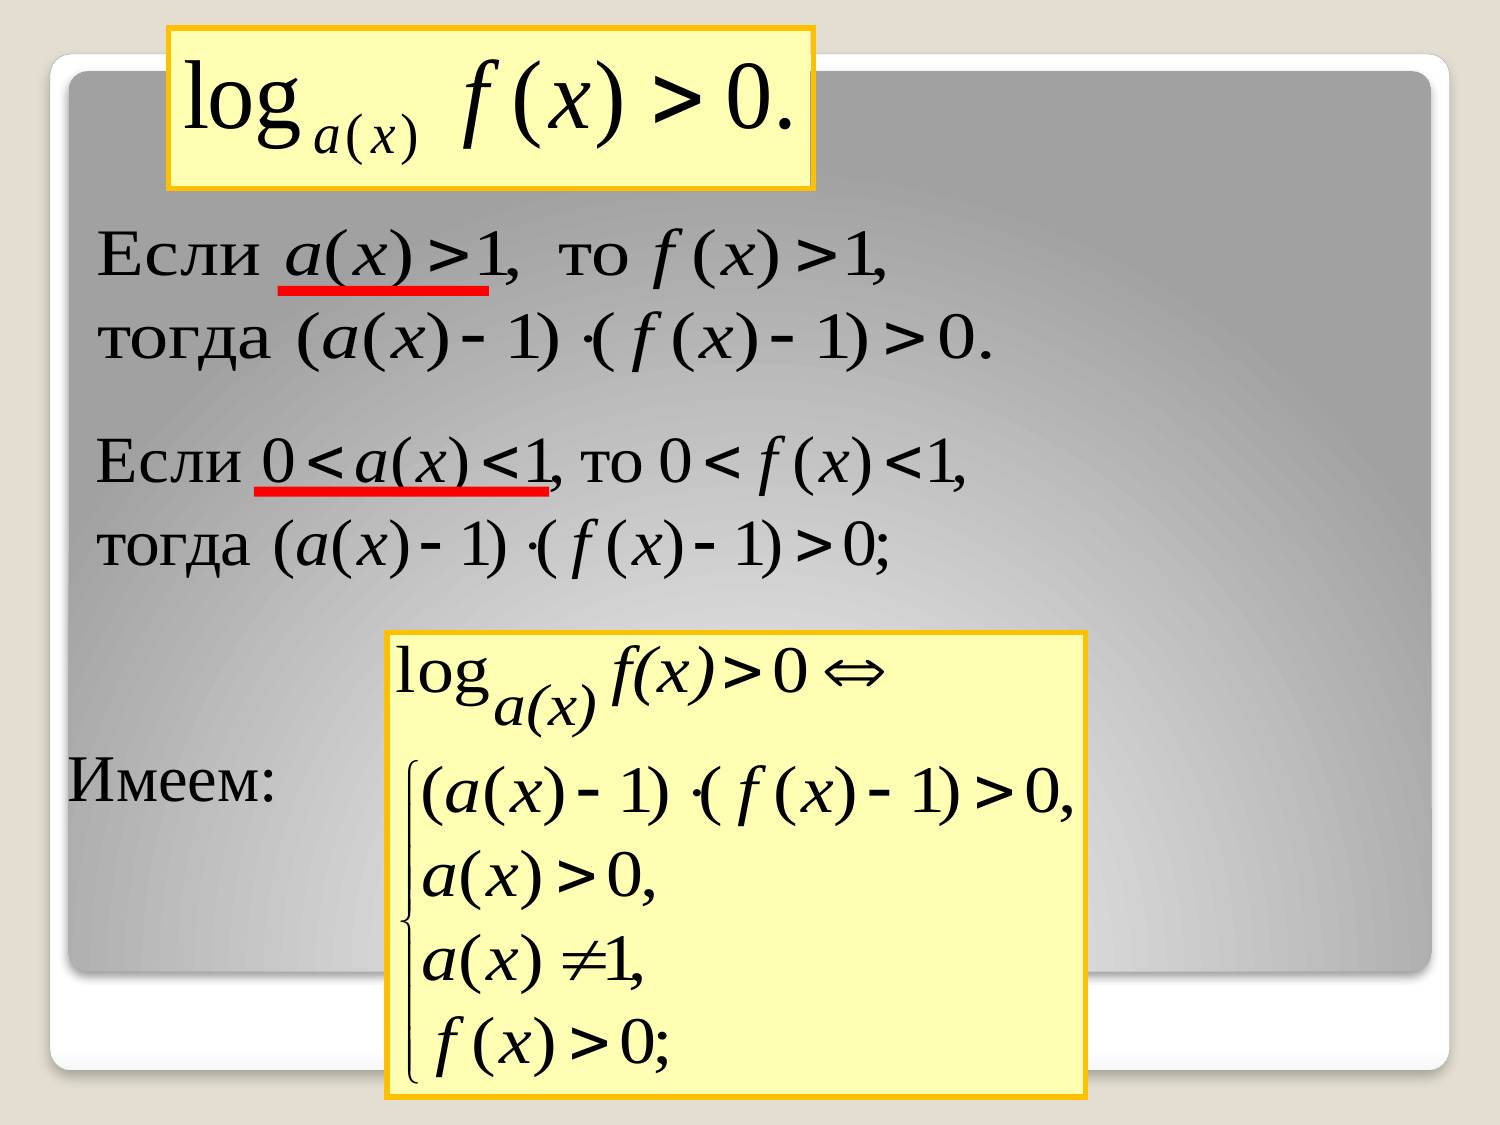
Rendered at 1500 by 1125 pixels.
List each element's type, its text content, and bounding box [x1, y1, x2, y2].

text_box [88, 219, 999, 383]
text_box Имеем: [53, 727, 313, 823]
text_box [170, 30, 811, 186]
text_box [389, 635, 1083, 1095]
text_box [88, 426, 975, 589]
